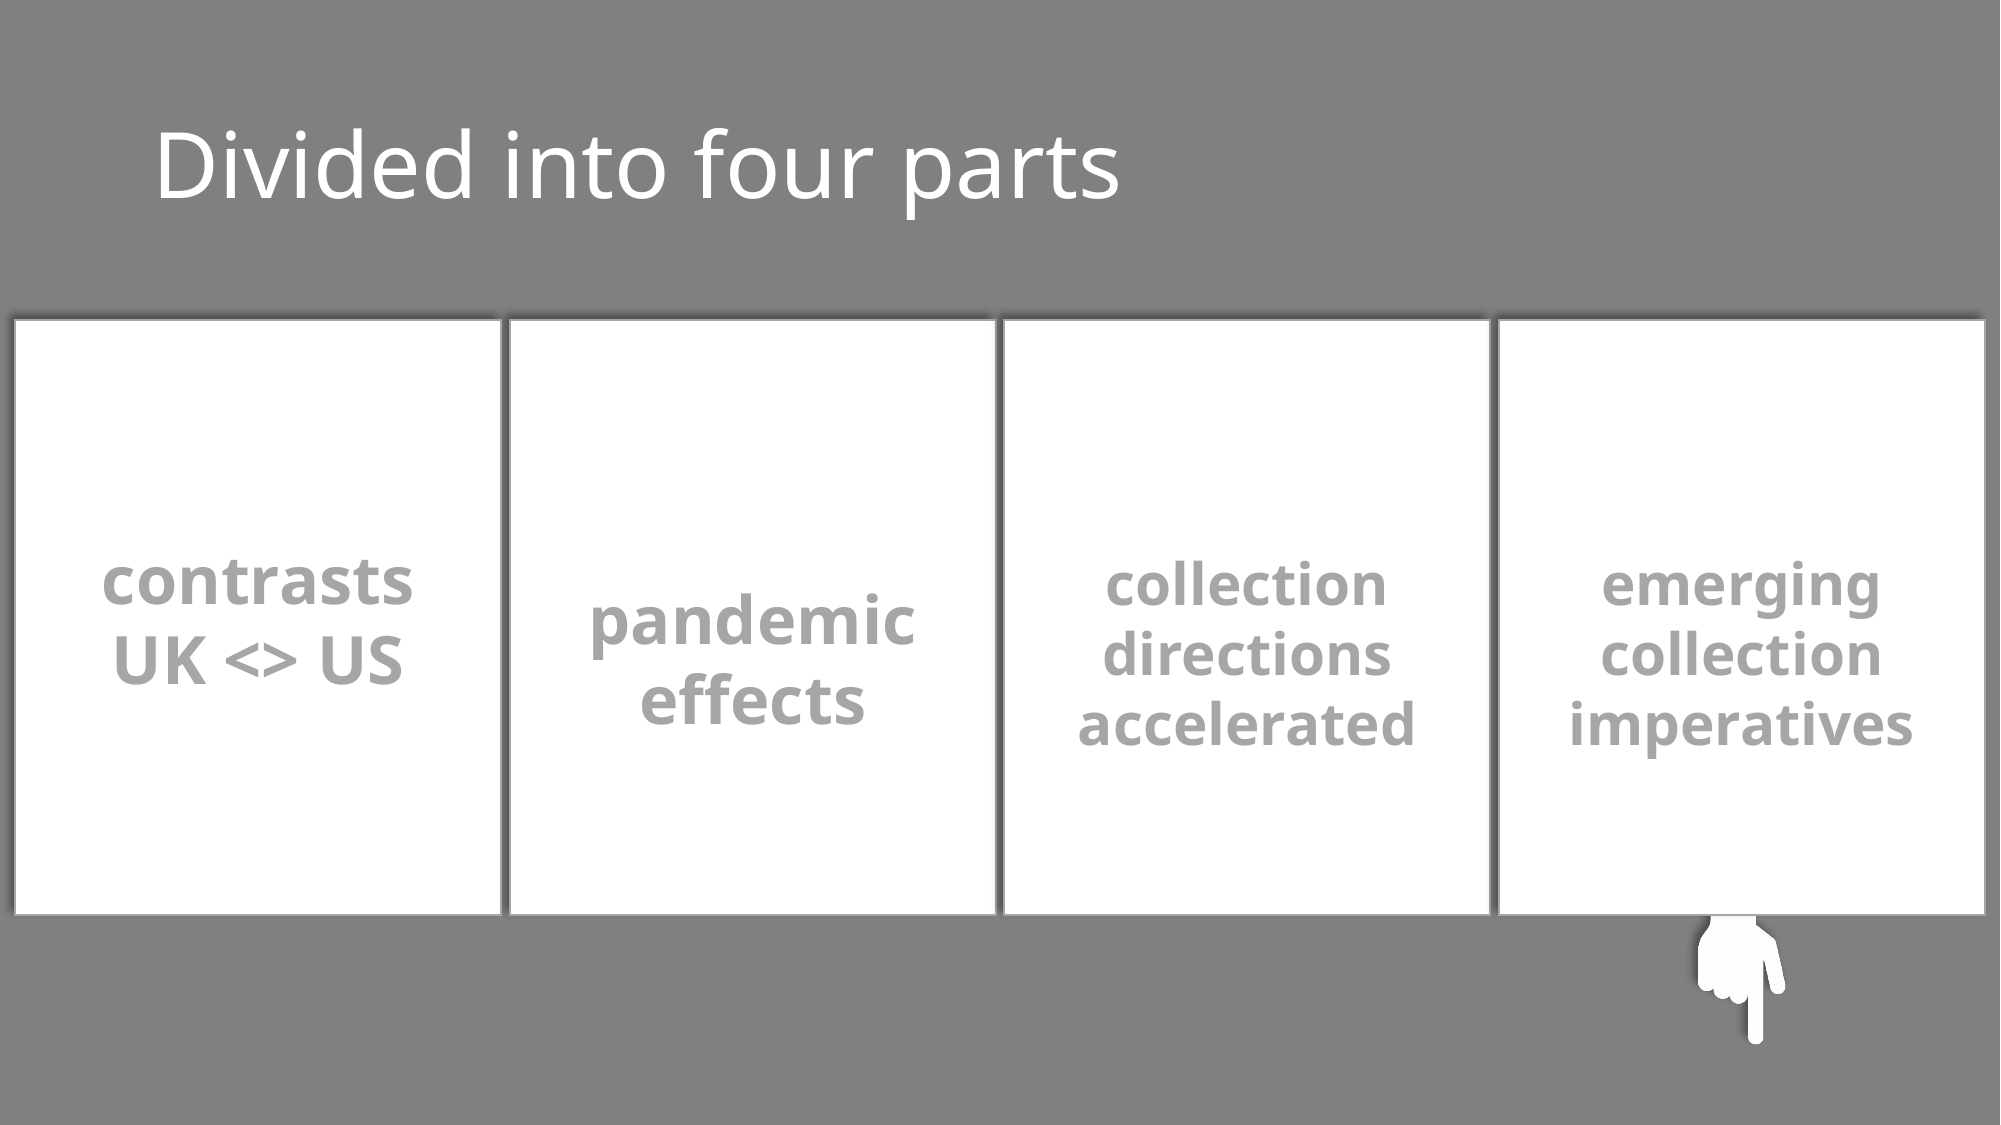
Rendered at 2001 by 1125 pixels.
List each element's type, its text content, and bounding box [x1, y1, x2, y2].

picture [1666, 903, 1817, 1054]
text_box emerging collection imperatives [1498, 319, 1986, 916]
text_box collection directions accelerated [1003, 319, 1491, 916]
text_box pandemic effects [509, 319, 997, 916]
title Divided into four parts [137, 59, 1863, 278]
text_box contrasts UK <> US [14, 319, 502, 916]
